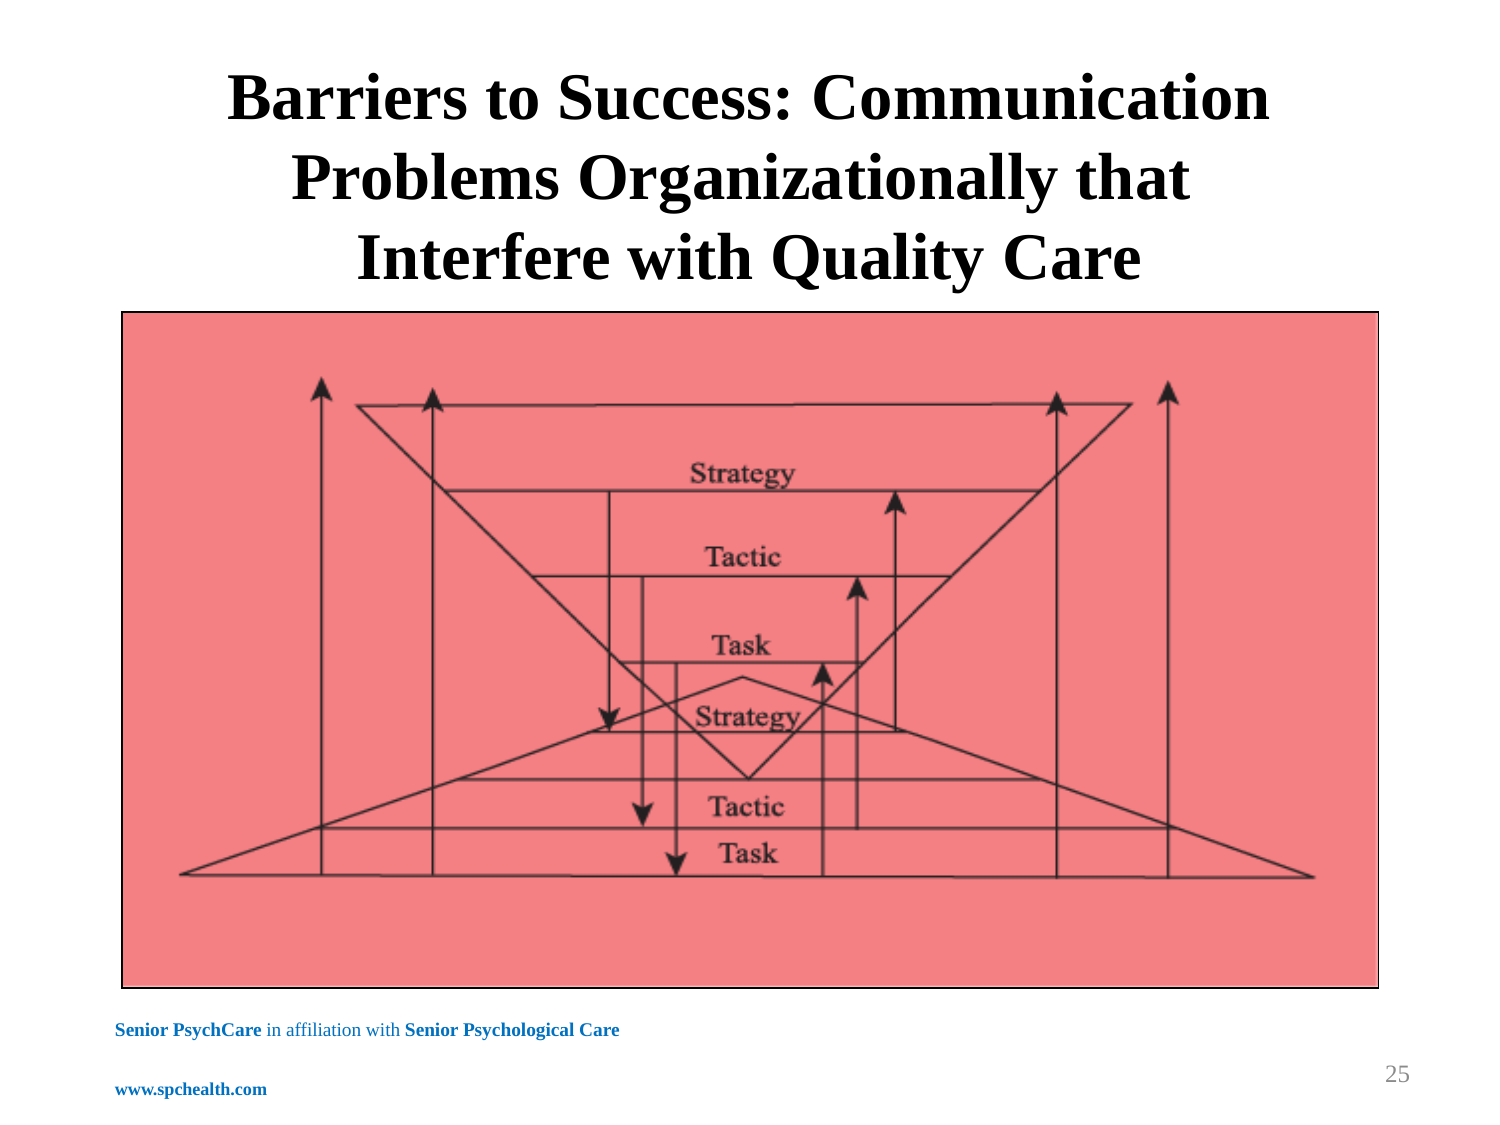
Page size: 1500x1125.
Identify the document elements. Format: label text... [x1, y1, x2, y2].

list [122, 312, 1378, 988]
slide_number 25 [1401, 1042, 1425, 1103]
text_box Senior PsychCare in affiliation with Senior Psychological Care www.spchealth.com [100, 987, 1401, 1106]
title Barriers to Success: Communication Problems Organizationally that Interfere with Quality Care [74, 44, 1426, 301]
